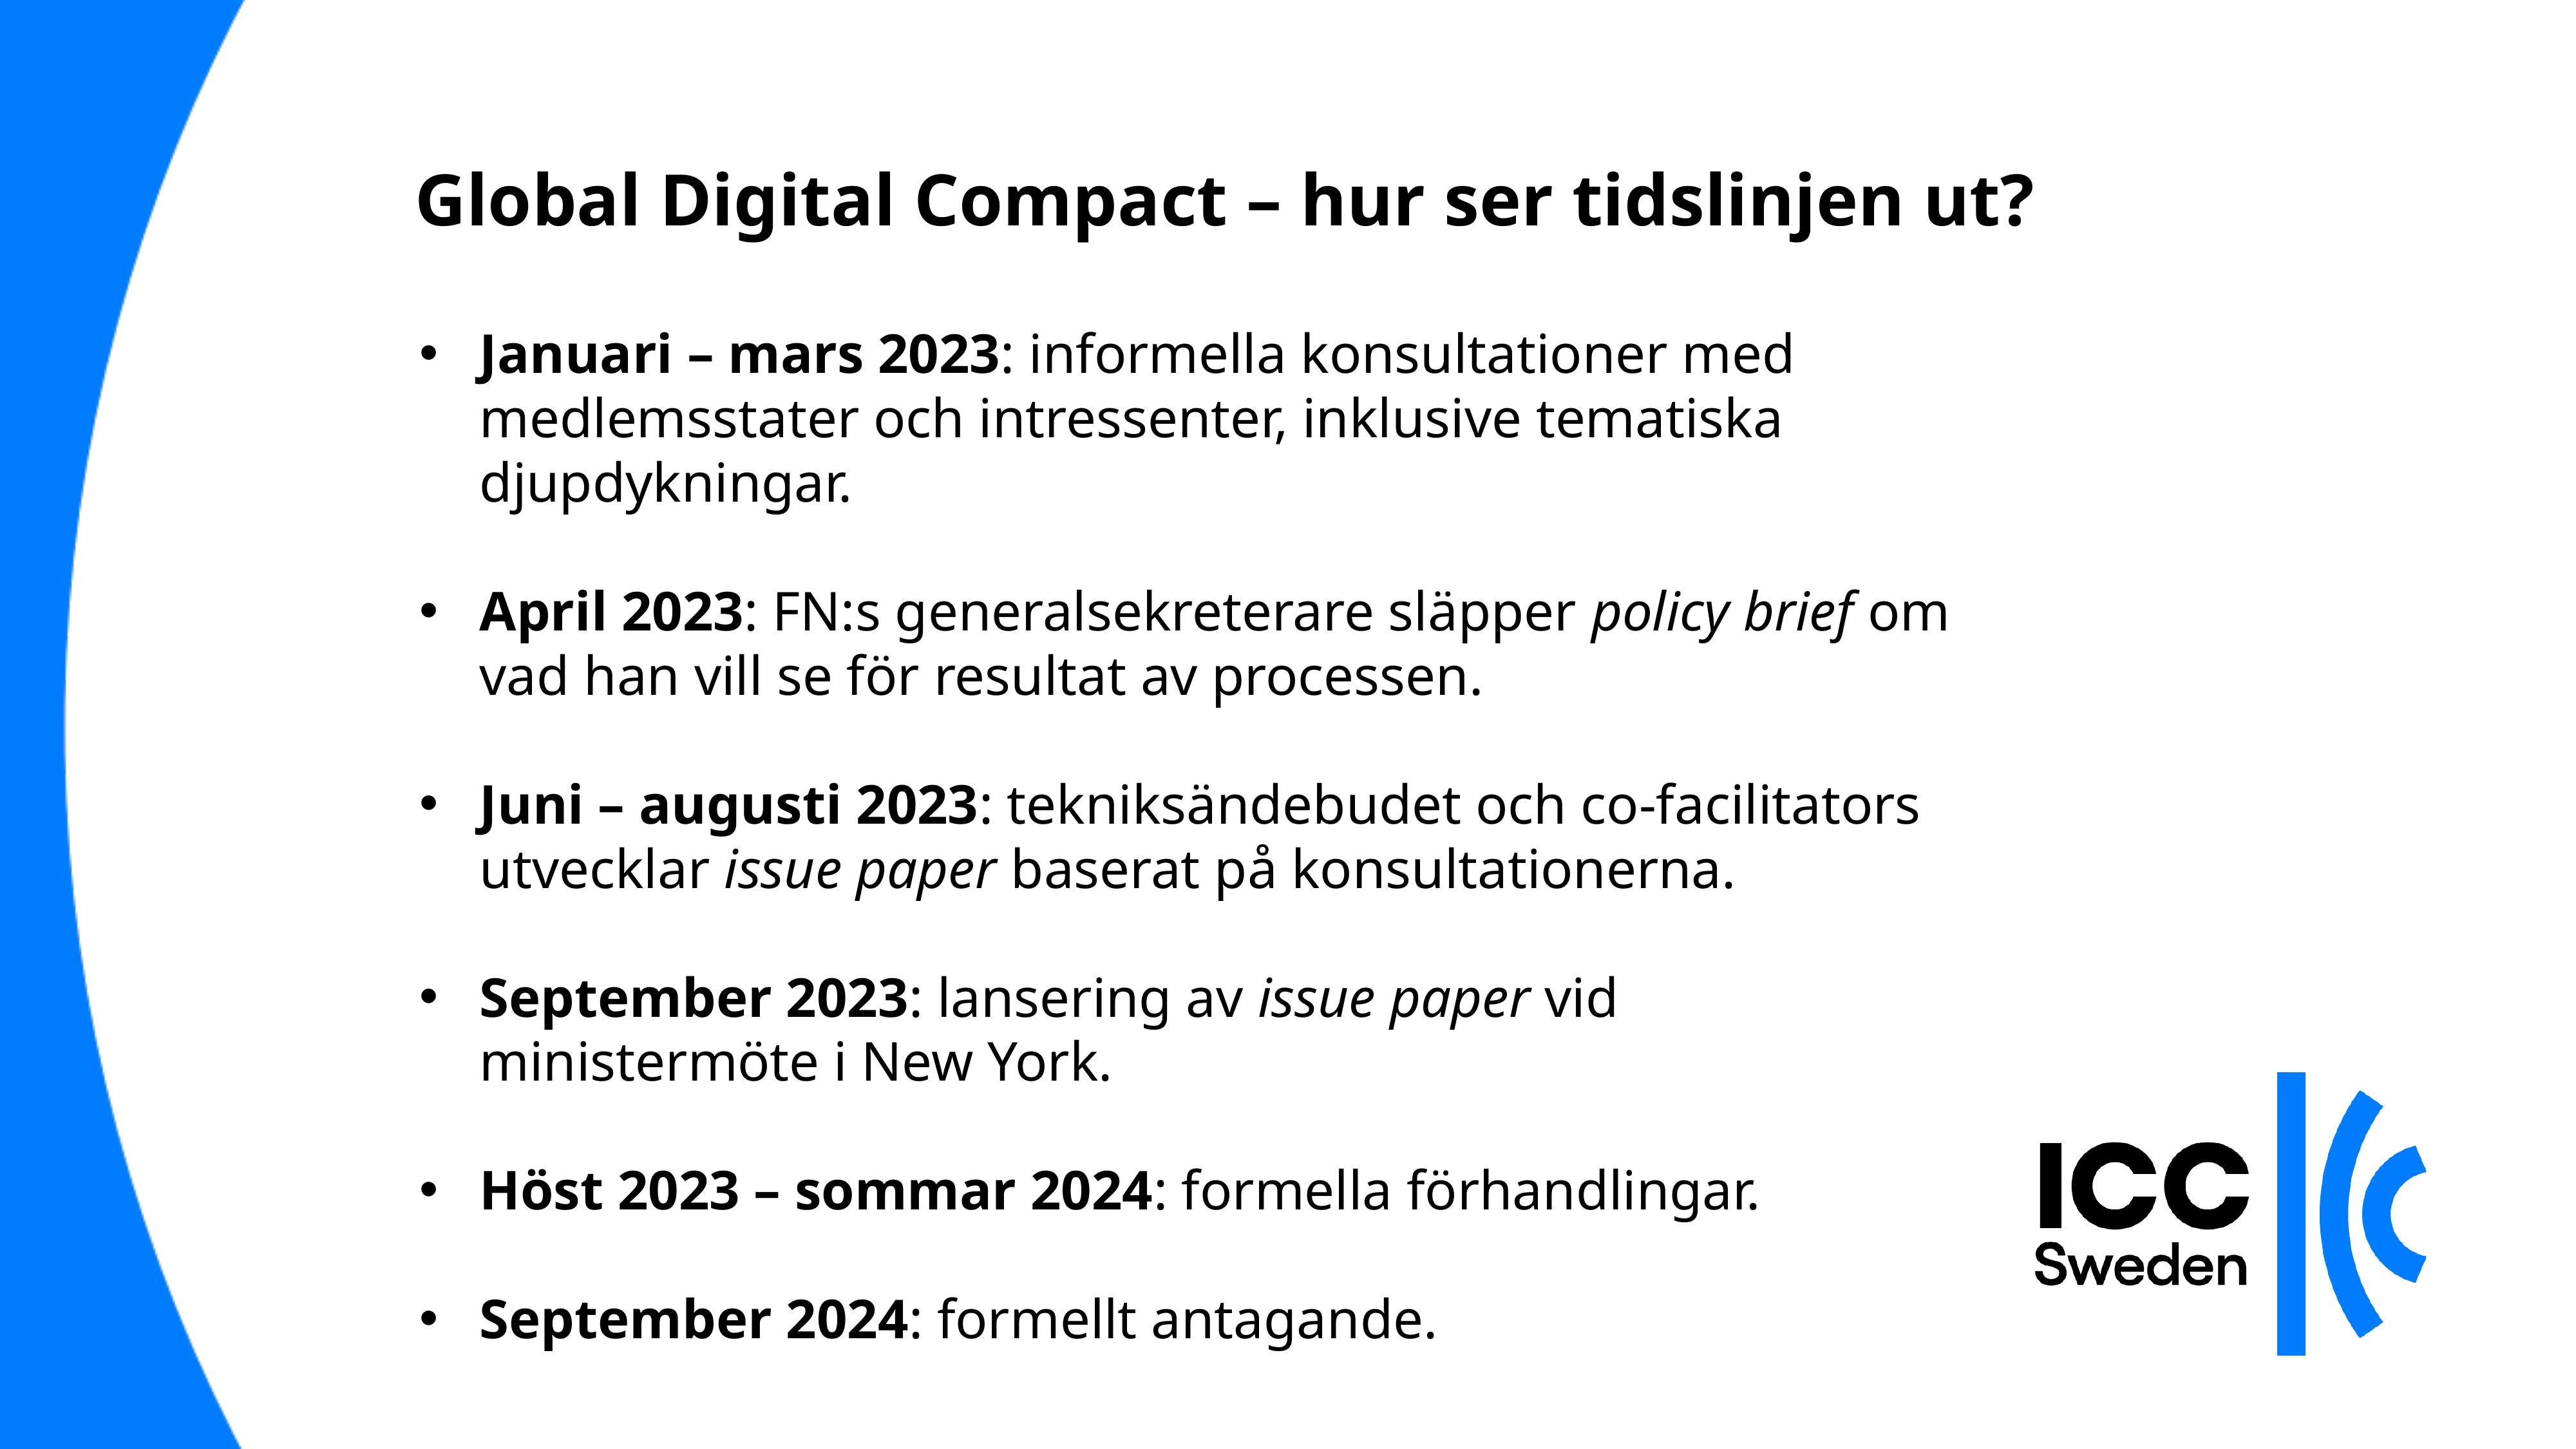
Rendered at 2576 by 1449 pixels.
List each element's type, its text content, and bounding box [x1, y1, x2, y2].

text_box Januari – mars 2023: informella konsultationer med medlemsstater och intressenter, inklusive tematiska djupdykningar. April 2023: FN:s generalsekreterare släpper policy brief om vad han vill se för resultat av processen. Juni – augusti 2023: tekniksändebudet och co-facilitators utvecklar issue paper baserat på konsultationerna. September 2023: lansering av issue paper vid ministermöte i New York. Höst 2023 – sommar 2024: formella förhandlingar. September 2024: formellt antagande. [410, 315, 1968, 1416]
text_box Global Digital Compact – hur ser tidslinjen ut? [410, 132, 2483, 246]
picture [2035, 1072, 2427, 1356]
text_box [91, 62, 896, 1302]
